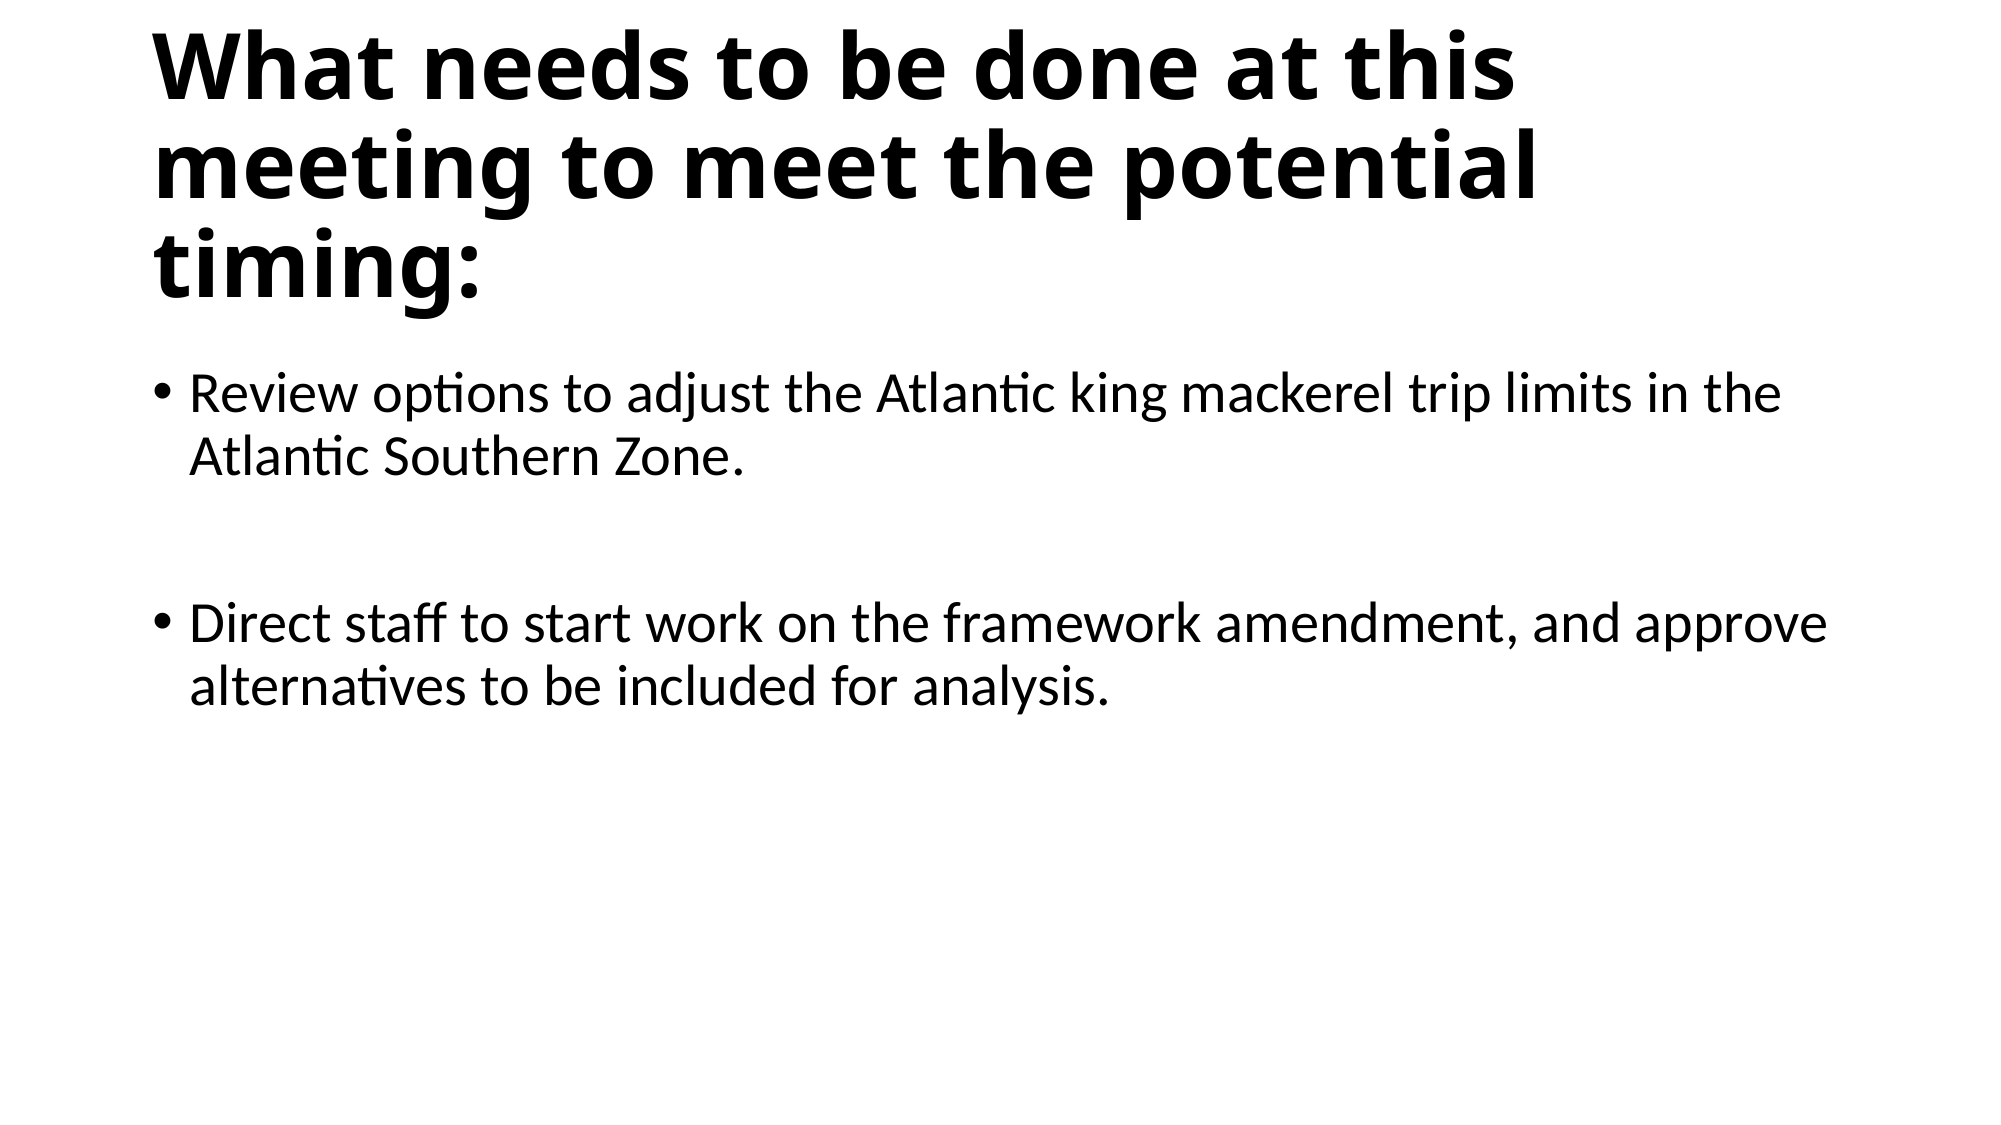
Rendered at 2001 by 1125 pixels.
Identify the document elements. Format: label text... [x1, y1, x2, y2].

list Review options to adjust the Atlantic king mackerel trip limits in the Atlantic Southern Zone. Direct staff to start work on the framework amendment, and approve alternatives to be included for analysis. [137, 354, 1863, 1069]
title What needs to be done at this meeting to meet the potential timing: [137, 59, 1863, 278]
